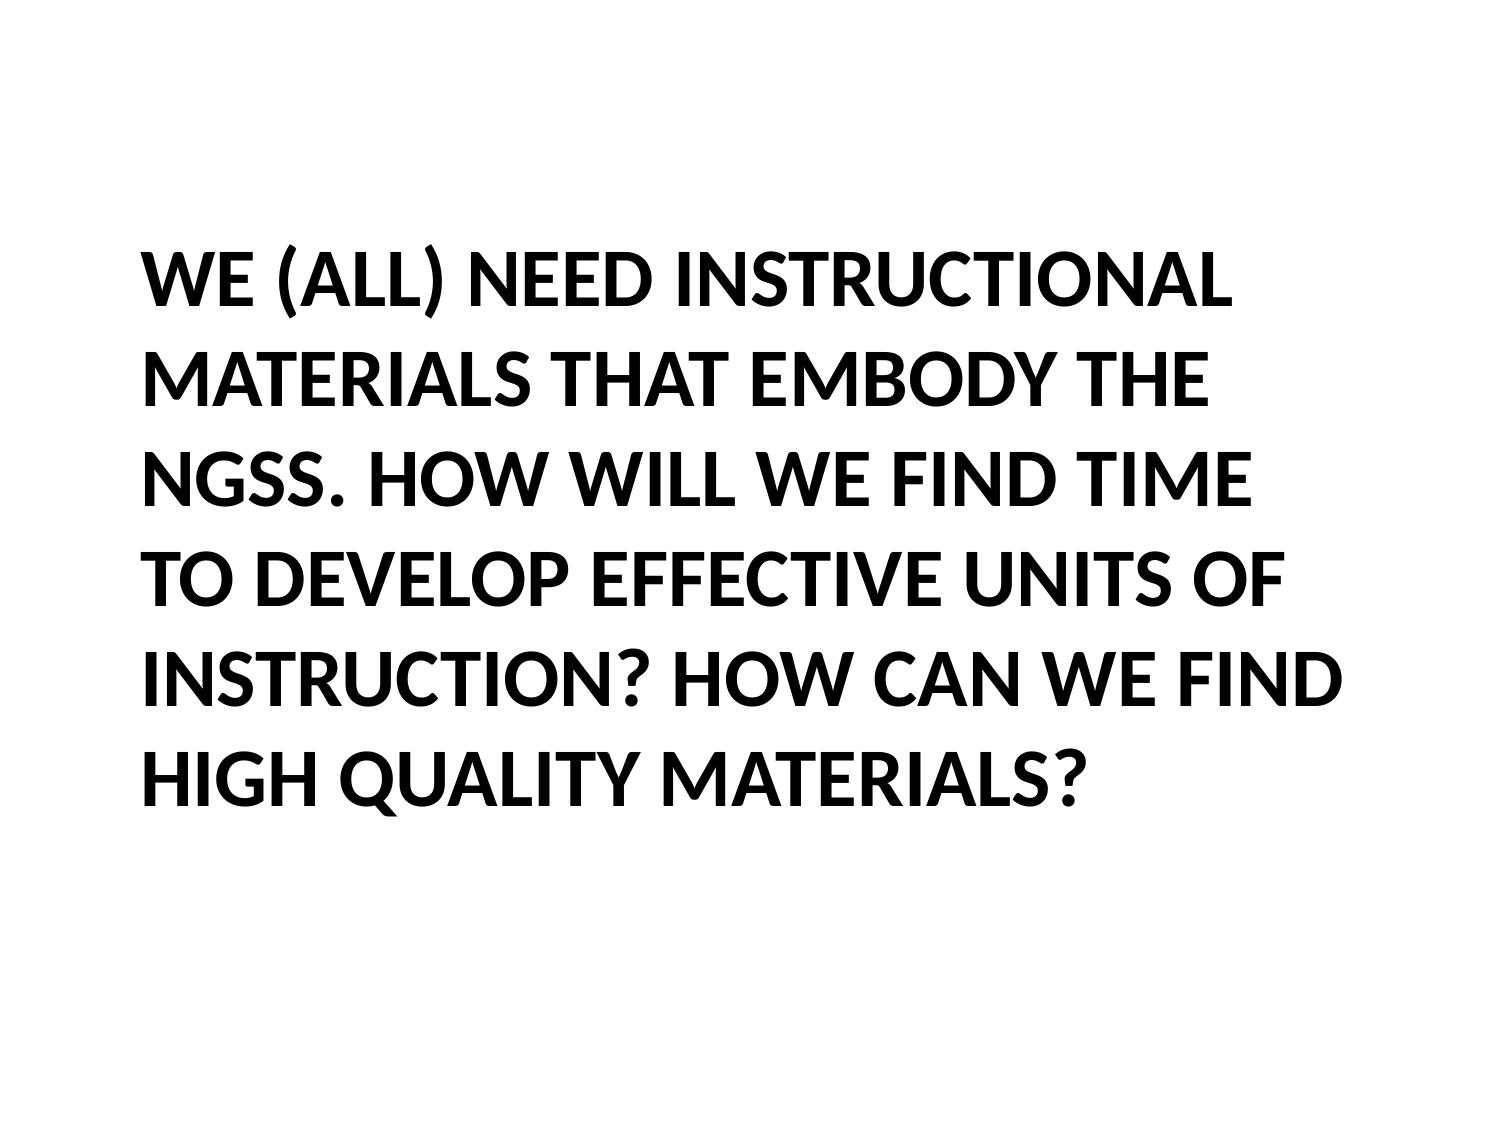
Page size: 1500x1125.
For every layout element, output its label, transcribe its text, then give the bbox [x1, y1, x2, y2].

title We (ALL) need instructional materials that embody the NGSS. How will we find time to develop effective units of instruction? How can we find high quality materials? [125, 298, 1375, 831]
